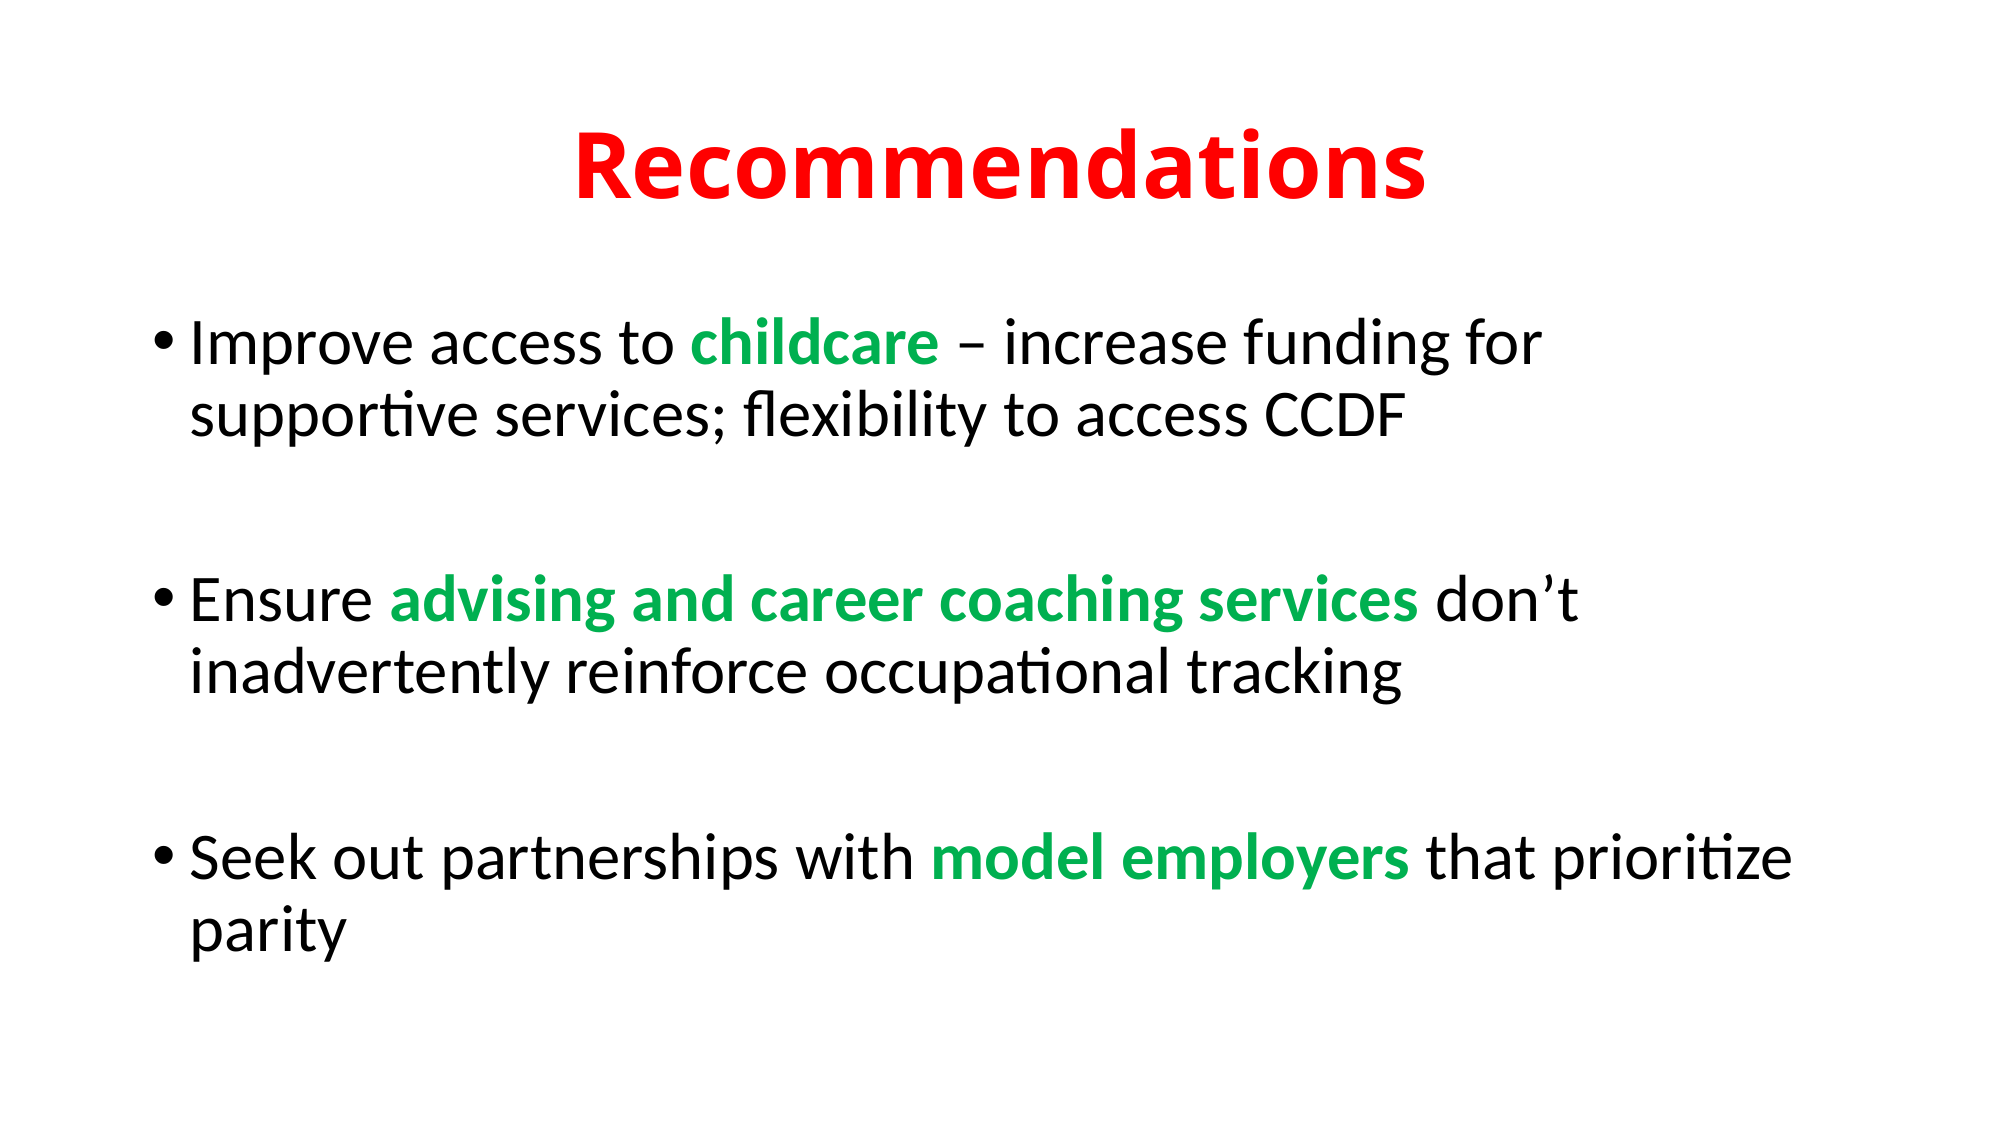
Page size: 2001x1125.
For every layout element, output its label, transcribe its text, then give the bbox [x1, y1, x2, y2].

title Recommendations [137, 59, 1863, 278]
list Improve access to childcare – increase funding for supportive services; flexibility to access CCDF Ensure advising and career coaching services don’t inadvertently reinforce occupational tracking Seek out partnerships with model employers that prioritize parity [137, 299, 1863, 1014]
